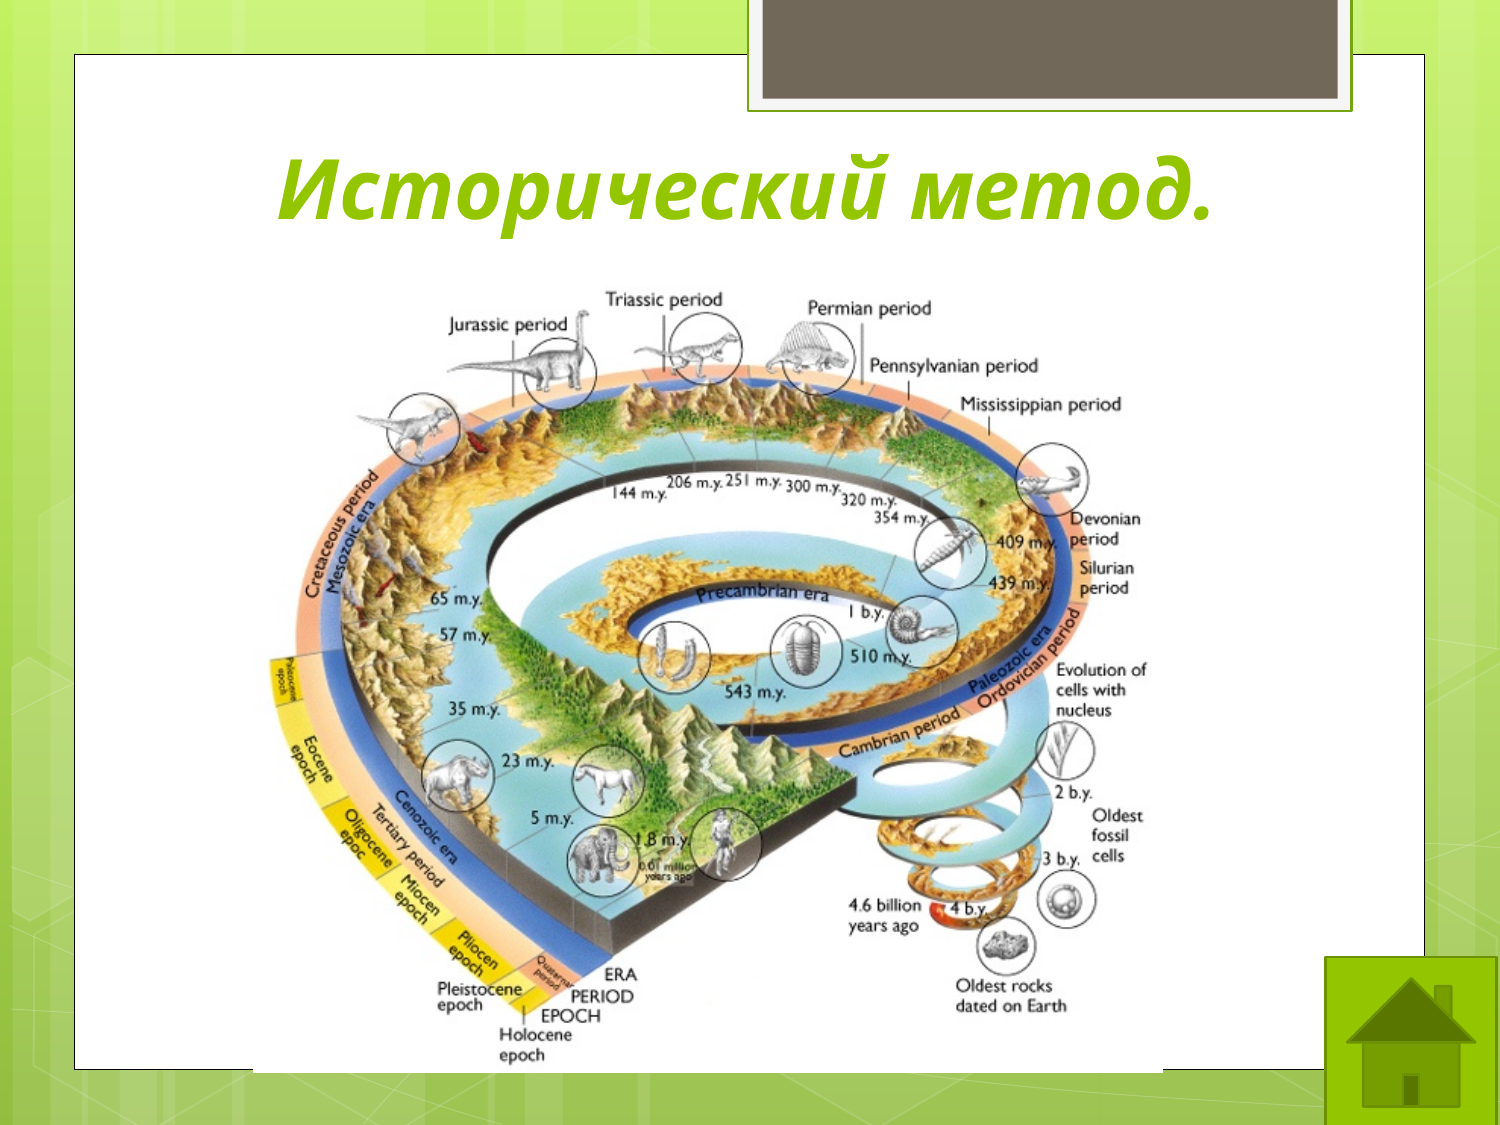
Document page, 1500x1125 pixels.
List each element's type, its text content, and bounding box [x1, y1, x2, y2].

text_box [1324, 956, 1498, 1125]
title Исторический метод. [171, 113, 1324, 244]
picture [253, 284, 1163, 1073]
